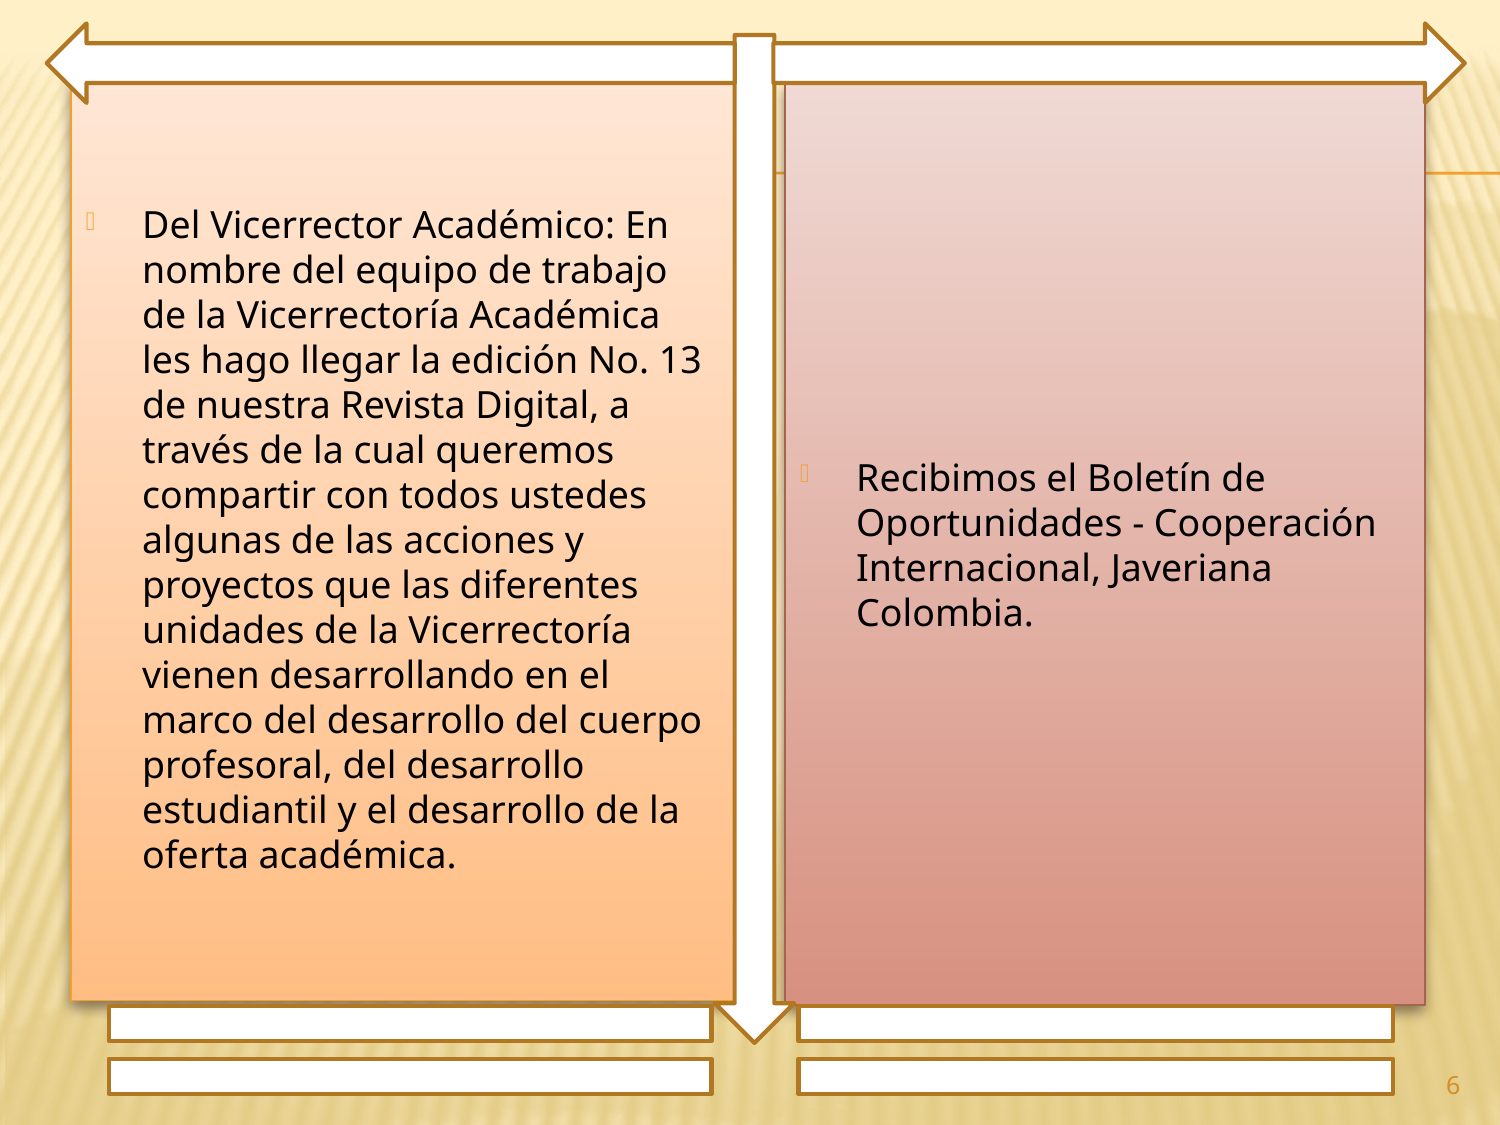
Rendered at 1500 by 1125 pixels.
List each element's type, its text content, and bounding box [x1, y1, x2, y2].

text_box [796, 1004, 1395, 1043]
text_box [107, 1057, 714, 1096]
text_box [712, 32, 797, 1046]
list Recibimos el Boletín de Oportunidades - Cooperación Internacional, Javeriana Colombia. [784, 86, 1426, 1006]
text_box [107, 1004, 714, 1043]
list Del Vicerrector Académico: En nombre del equipo de trabajo de la Vicerrectoría Académica les hago llegar la edición No. 13 de nuestra Revista Digital, a través de la cual queremos compartir con todos ustedes algunas de las acciones y proyectos que las diferentes unidades de la Vicerrectoría vienen desarrollando en el marco del desarrollo del cuerpo profesoral, del desarrollo estudiantil y el desarrollo de la oferta académica. [70, 86, 732, 1001]
slide_number 6 [1350, 1062, 1475, 1103]
text_box [771, 21, 1467, 105]
text_box [796, 1057, 1395, 1096]
text_box [44, 21, 737, 105]
